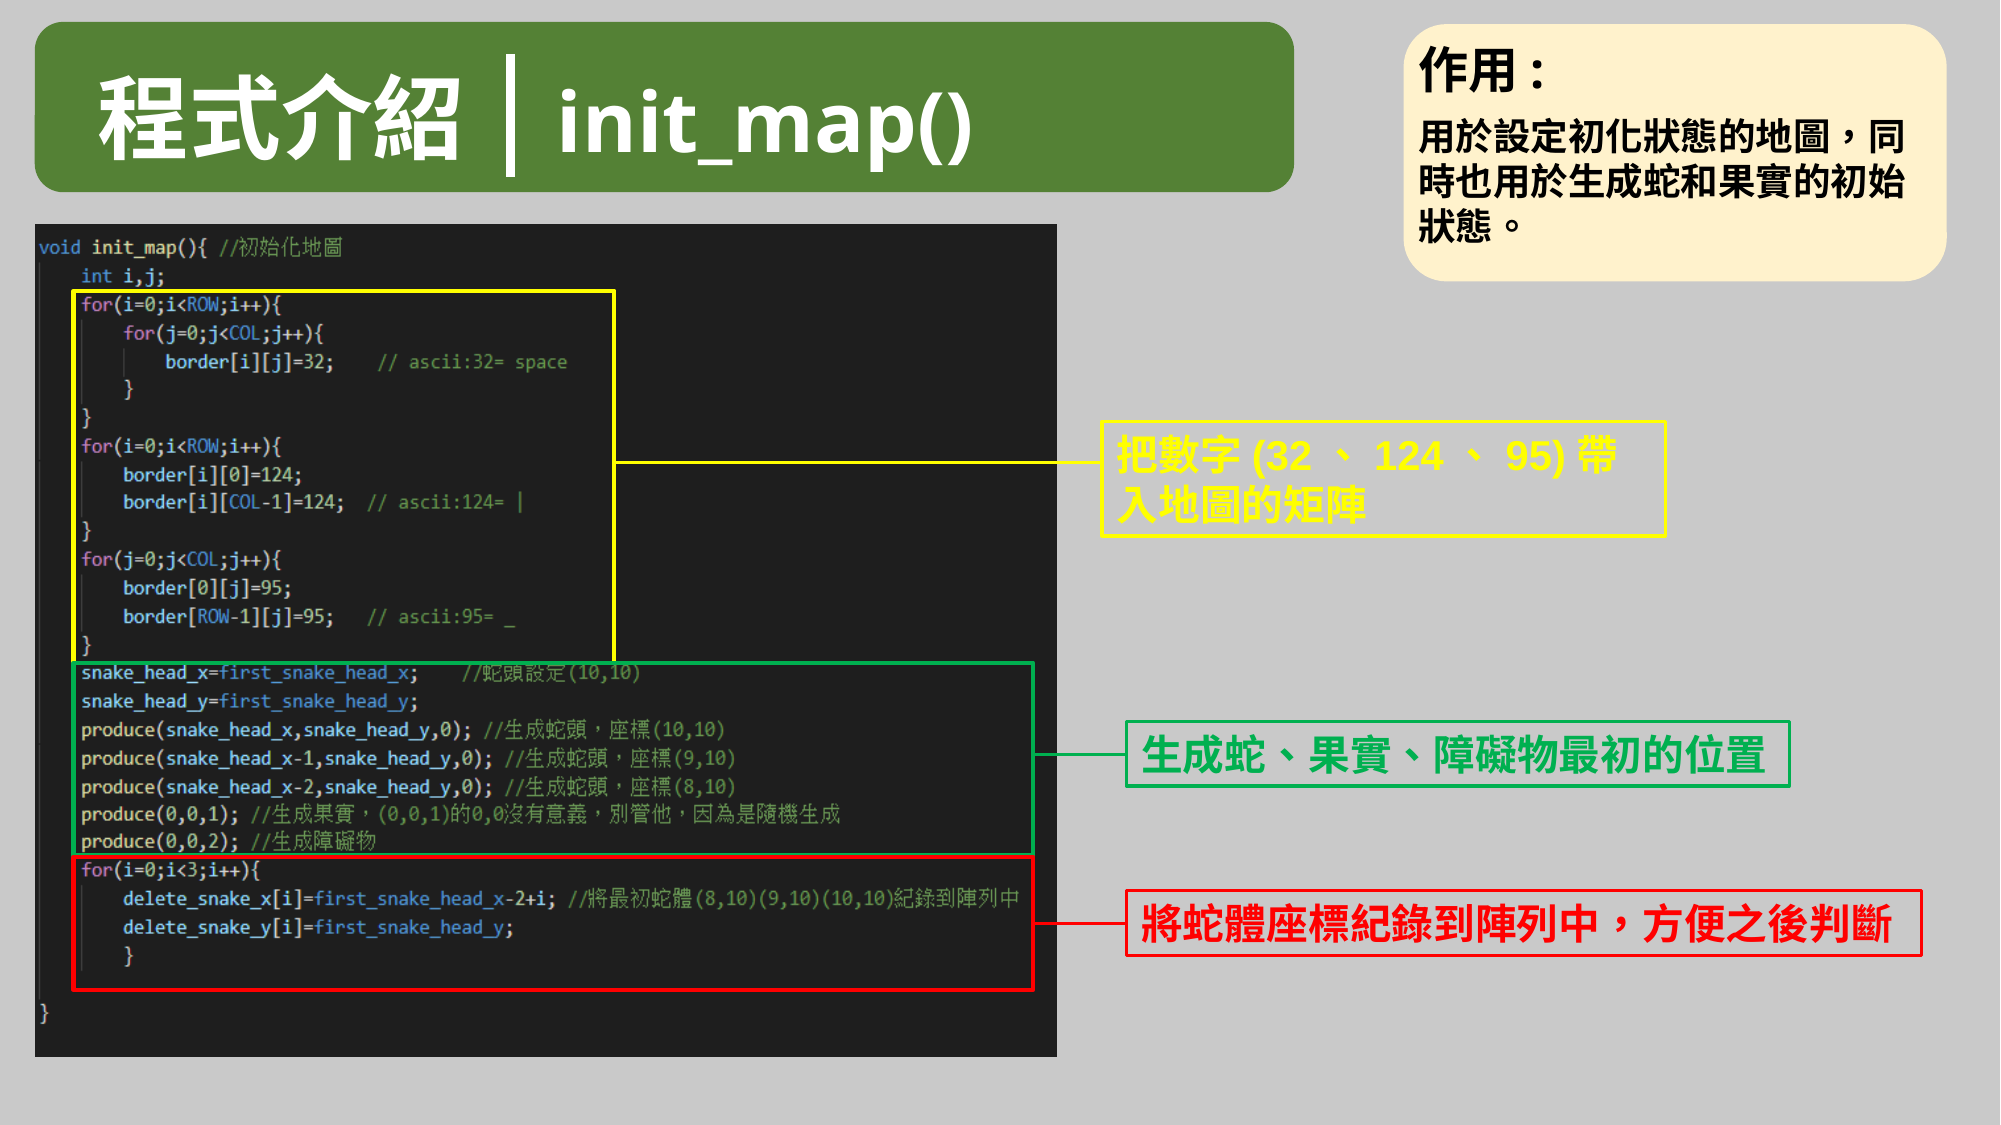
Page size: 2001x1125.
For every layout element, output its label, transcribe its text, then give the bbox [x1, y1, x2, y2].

text_box init_map() [541, 61, 1266, 177]
text_box 將蛇體座標紀錄到陣列中，方便之後判斷 [1126, 890, 1922, 956]
text_box 用於設定初化狀態的地圖，同時也用於生成蛇和果實的初始狀態。 [1403, 105, 1922, 256]
text_box [34, 21, 1295, 193]
picture [35, 223, 1057, 1057]
text_box [1404, 21, 1949, 284]
text_box 把數字(32、124、95)帶入地圖的矩陣 [1101, 421, 1666, 537]
text_box 程式介紹 [82, 53, 495, 179]
text_box 生成蛇、果實、障礙物最初的位置 [1126, 721, 1790, 787]
text_box 作用: [1403, 31, 1840, 107]
